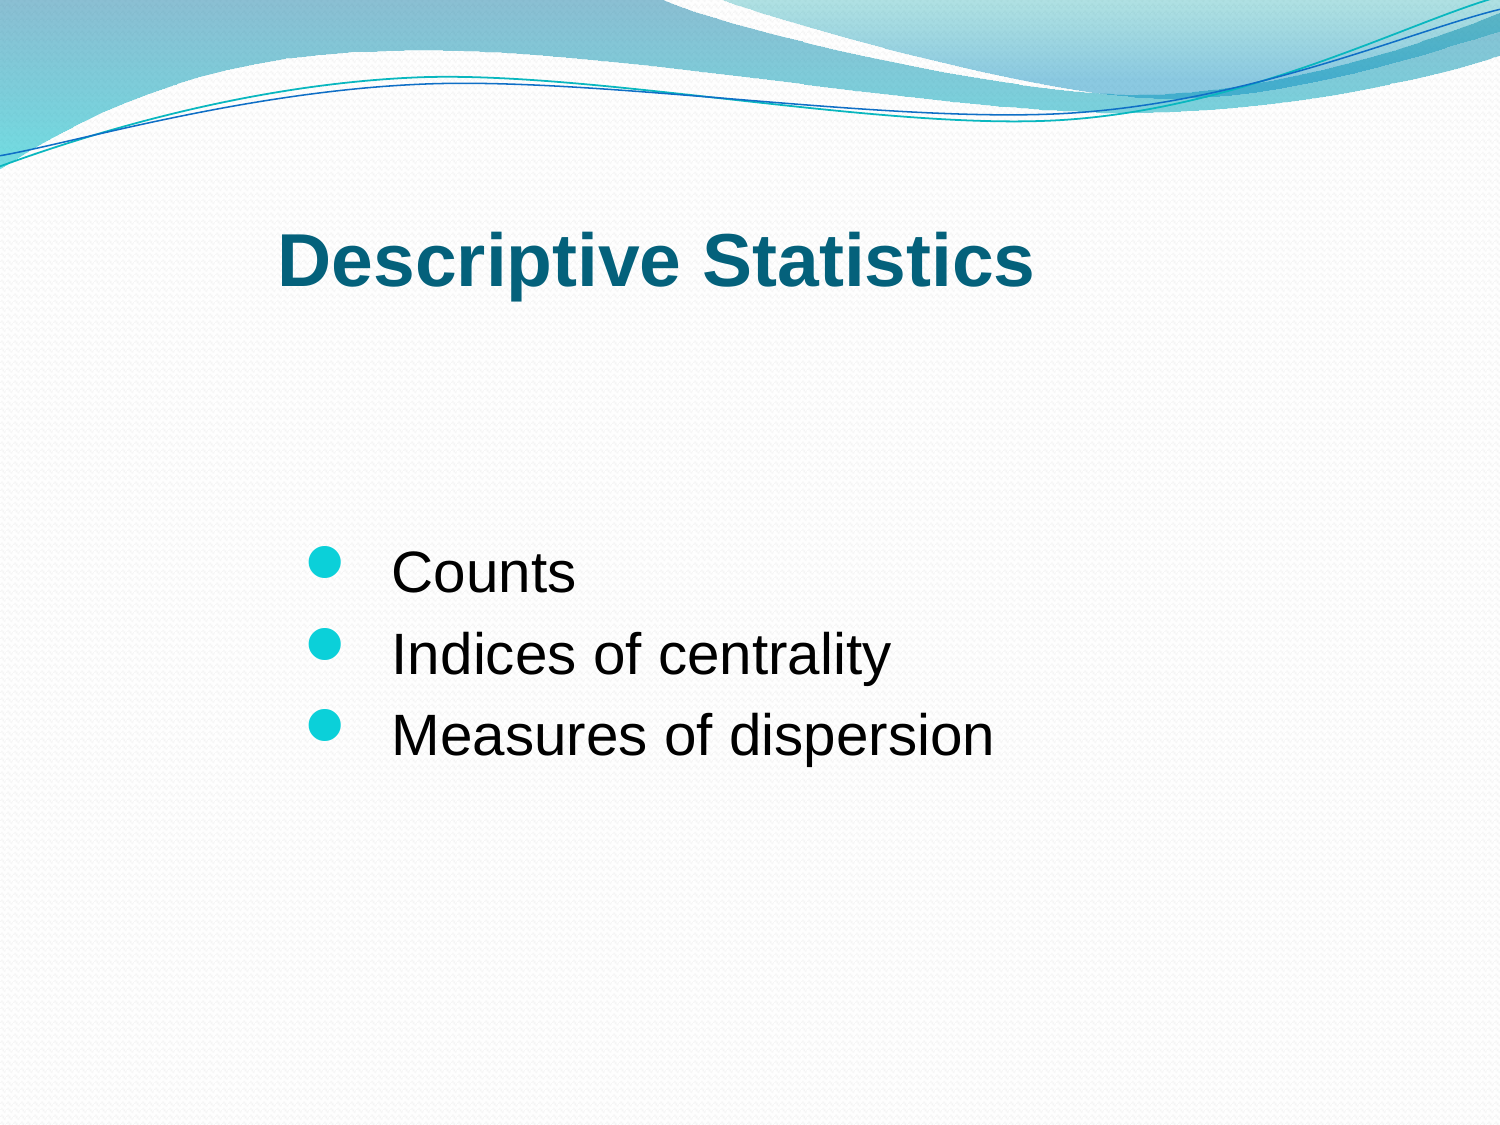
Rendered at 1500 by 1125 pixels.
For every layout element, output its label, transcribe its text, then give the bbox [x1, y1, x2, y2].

list Counts Indices of centrality Measures of dispersion [289, 527, 1376, 825]
title Descriptive Statistics [277, 113, 1095, 302]
